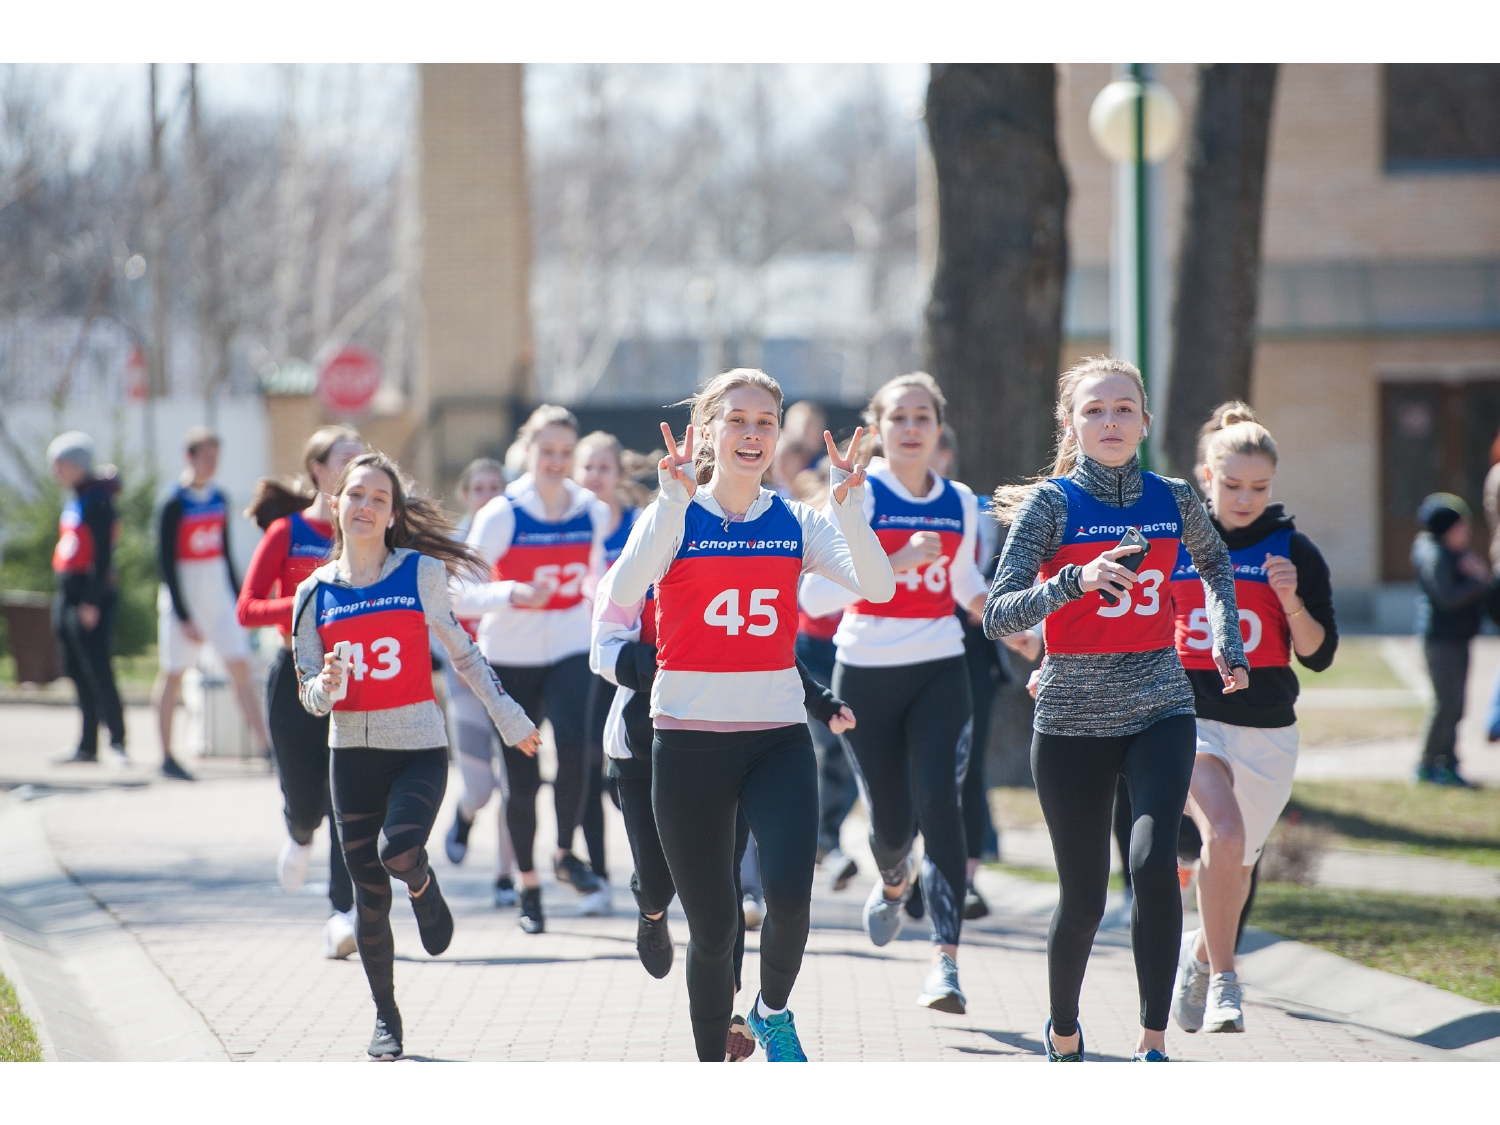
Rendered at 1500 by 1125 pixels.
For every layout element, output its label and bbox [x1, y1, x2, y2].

picture [0, 63, 1500, 1062]
